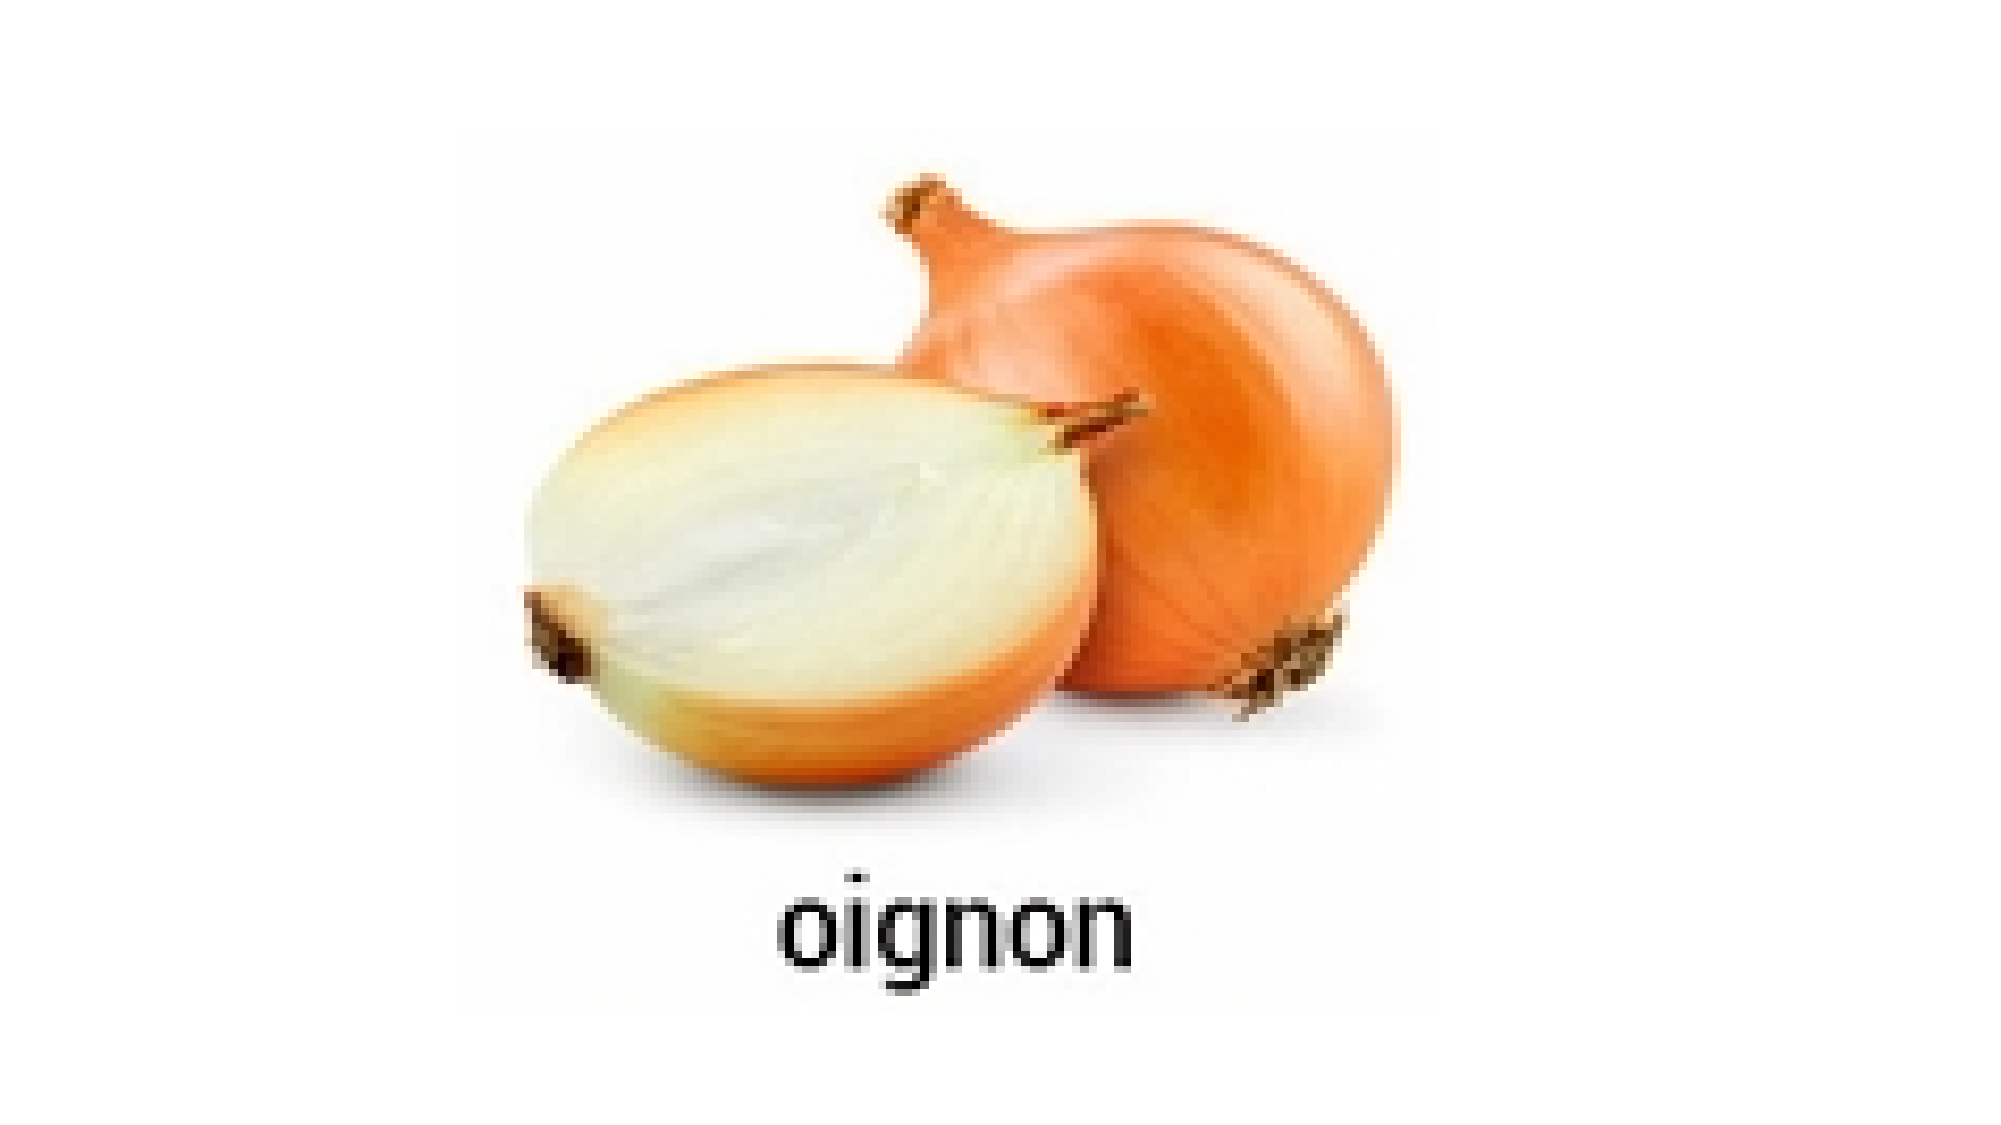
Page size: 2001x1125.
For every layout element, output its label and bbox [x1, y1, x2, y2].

list [456, 127, 1436, 1012]
